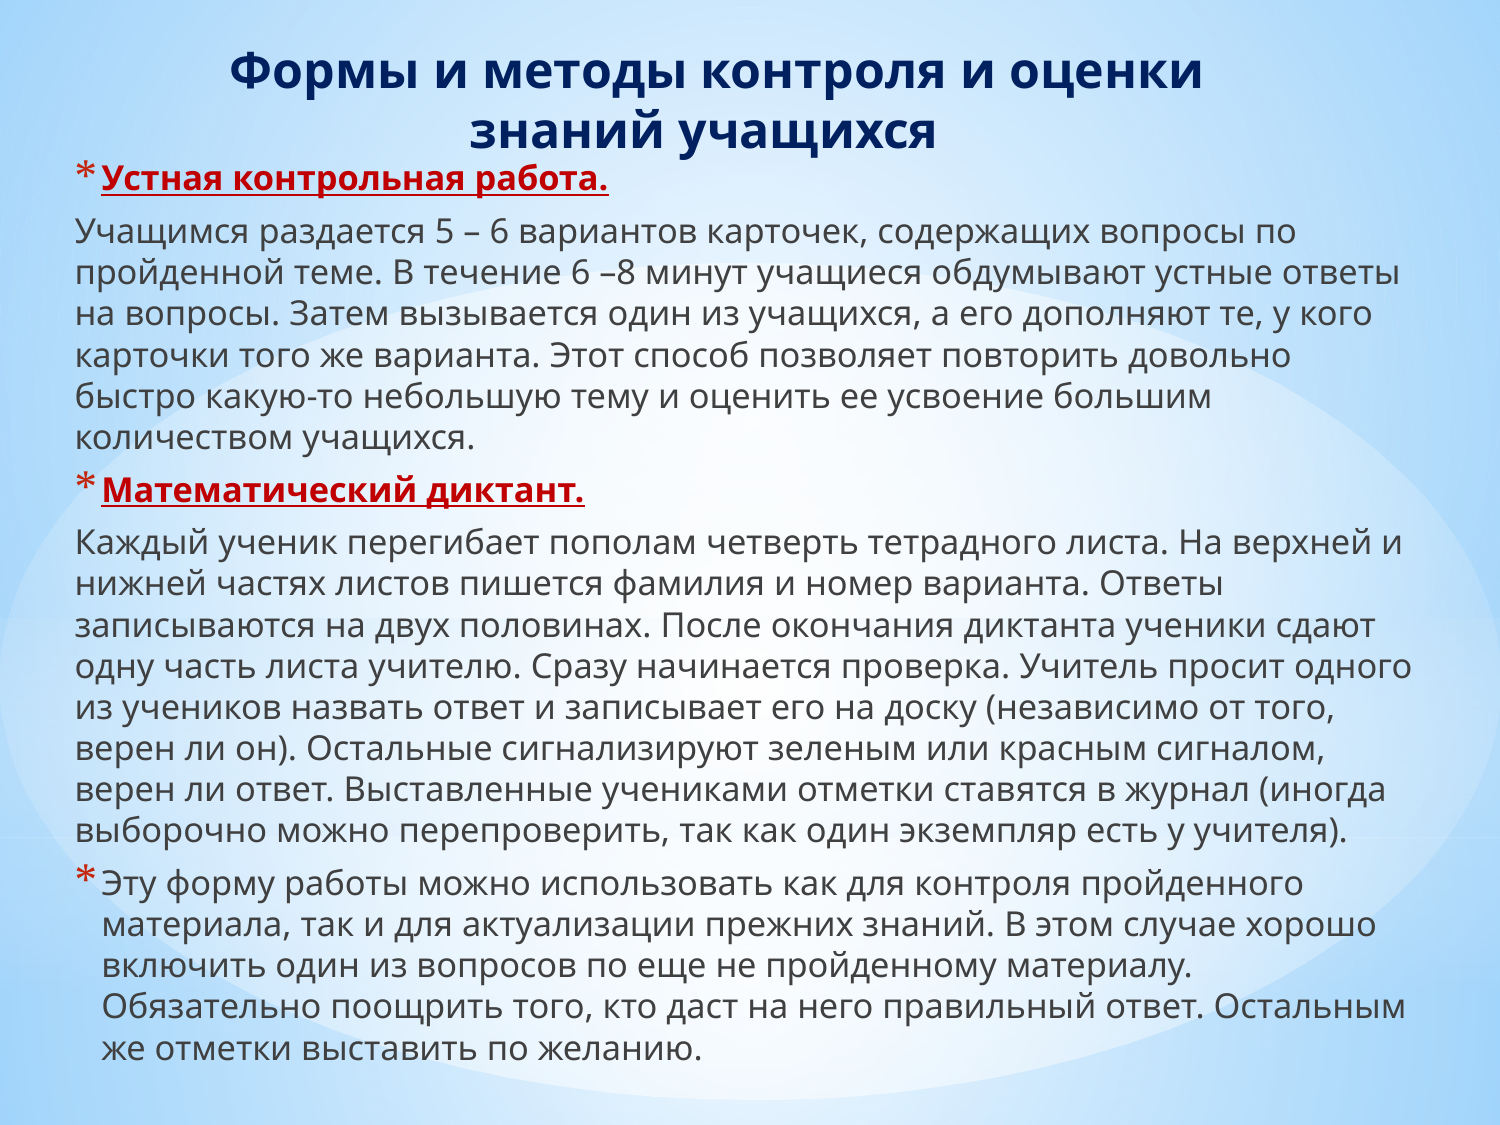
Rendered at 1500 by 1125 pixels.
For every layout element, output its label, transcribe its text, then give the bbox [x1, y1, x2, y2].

list Устная контрольная работа. Учащимся раздается 5 – 6 вариантов карточек, содержащих вопросы по пройденной теме. В течение 6 –8 минут учащиеся обдумывают устные ответы на вопросы. Затем вызывается один из учащихся, а его дополняют те, у кого карточки того же варианта. Этот способ позволяет повторить довольно быстро какую-то небольшую тему и оценить ее усвоение большим количеством учащихся. Математический диктант. Каждый ученик перегибает пополам четверть тетрадного листа. На верхней и нижней частях листов пишется фамилия и номер варианта. Ответы записываются на двух половинах. После окончания диктанта ученики сдают одну часть листа учителю. Сразу начинается проверка. Учитель просит одного из учеников назвать ответ и записывает его на доску (независимо от того, верен ли он). Остальные сигнализируют зеленым или красным сигналом, верен ли ответ. Выставленные учениками отметки ставятся в журнал (иногда выборочно можно перепроверить, так как один экземпляр есть у учителя). Эту форму работы можно использовать как для контроля пройденного материала, так и для актуализации прежних знаний. В этом случае хорошо включить один из вопросов по еще не пройденному материалу. Обязательно поощрить того, кто даст на него правильный ответ. Остальным же отметки выставить по желанию. [53, 149, 1436, 1090]
title Формы и методы контроля и оценки знаний учащихся [183, 30, 1252, 149]
